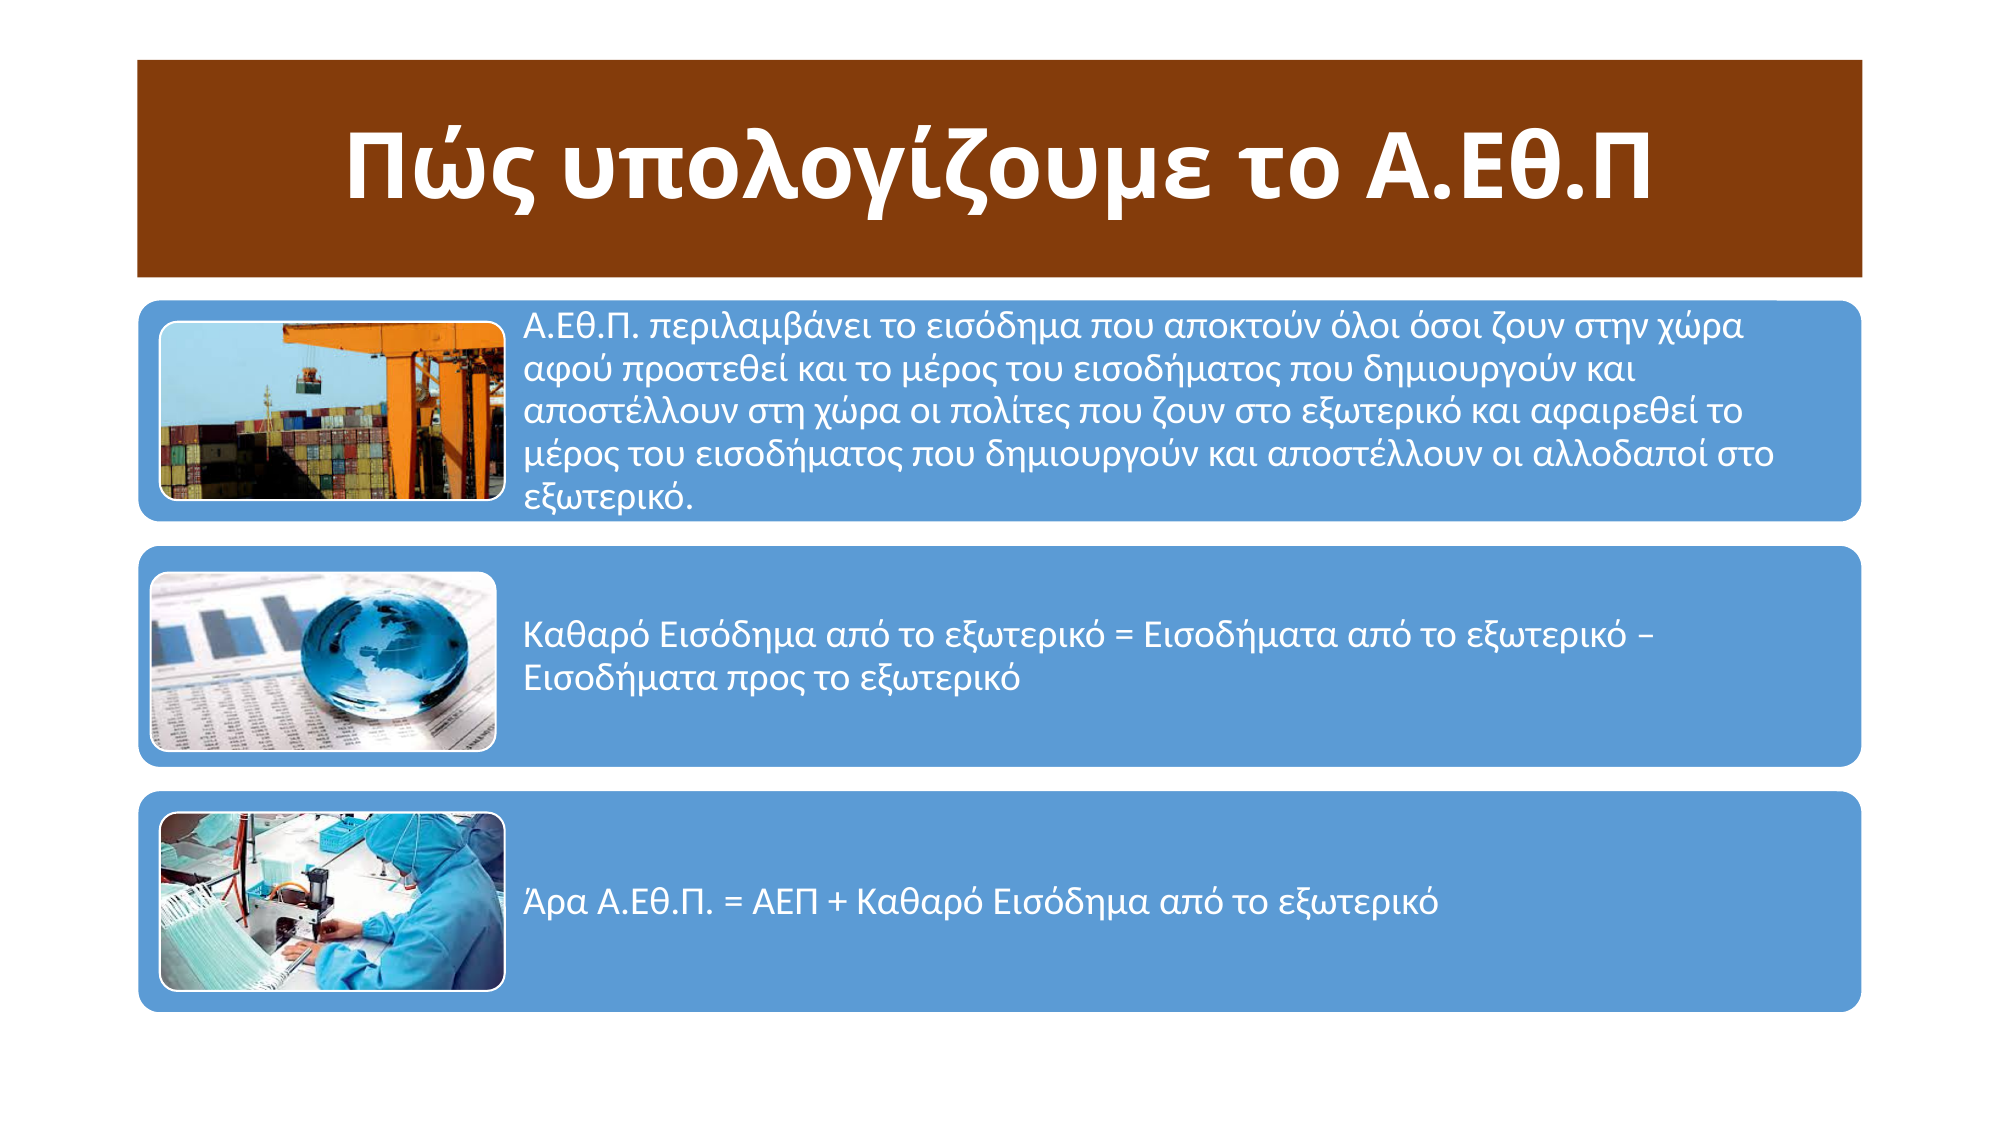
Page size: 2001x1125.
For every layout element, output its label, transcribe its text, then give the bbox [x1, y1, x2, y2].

title Πώς υπολογίζουμε το Α.Εθ.Π [137, 59, 1863, 278]
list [137, 299, 1863, 1014]
